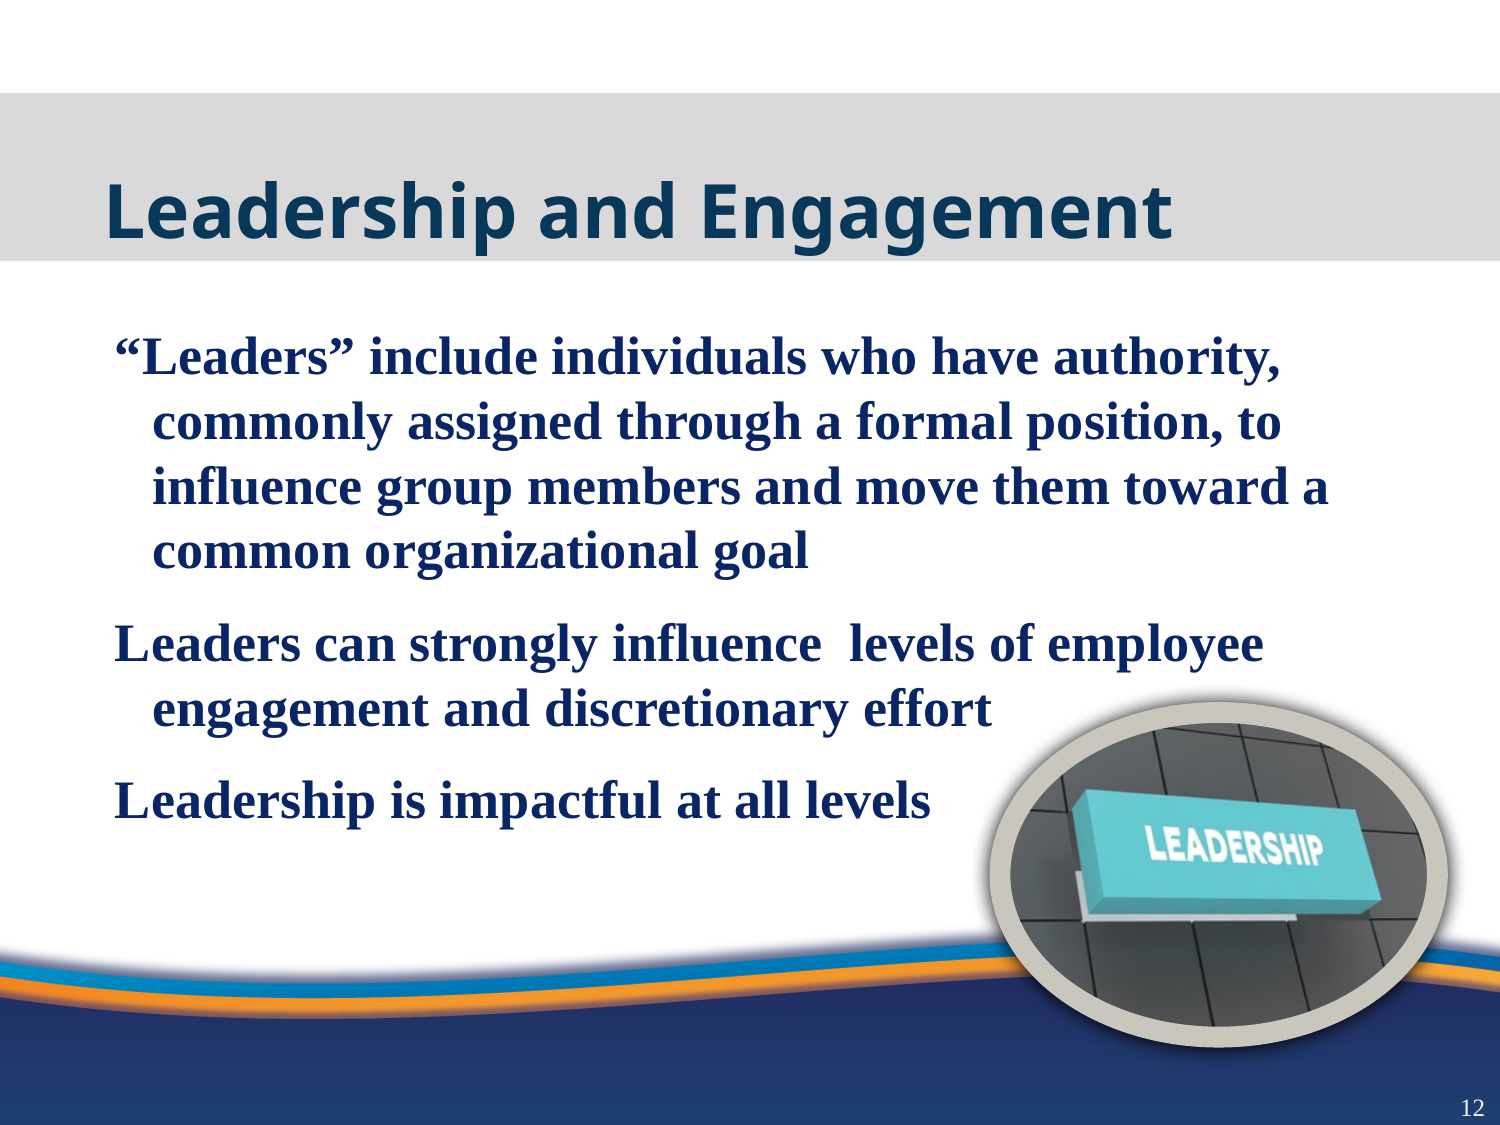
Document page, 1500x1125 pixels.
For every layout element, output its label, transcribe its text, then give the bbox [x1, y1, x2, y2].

slide_number 11 [1349, 1087, 1500, 1125]
list “Leaders” include individuals who have authority, commonly assigned through a formal position, to influence group members and move them toward a common organizational goal Leaders can strongly influence levels of employee engagement and discretionary effort Leadership is impactful at all levels [99, 312, 1426, 1013]
picture [0, 0, 1500, 92]
picture [0, 262, 1500, 1125]
title Leadership and Engagement [0, 92, 1500, 262]
